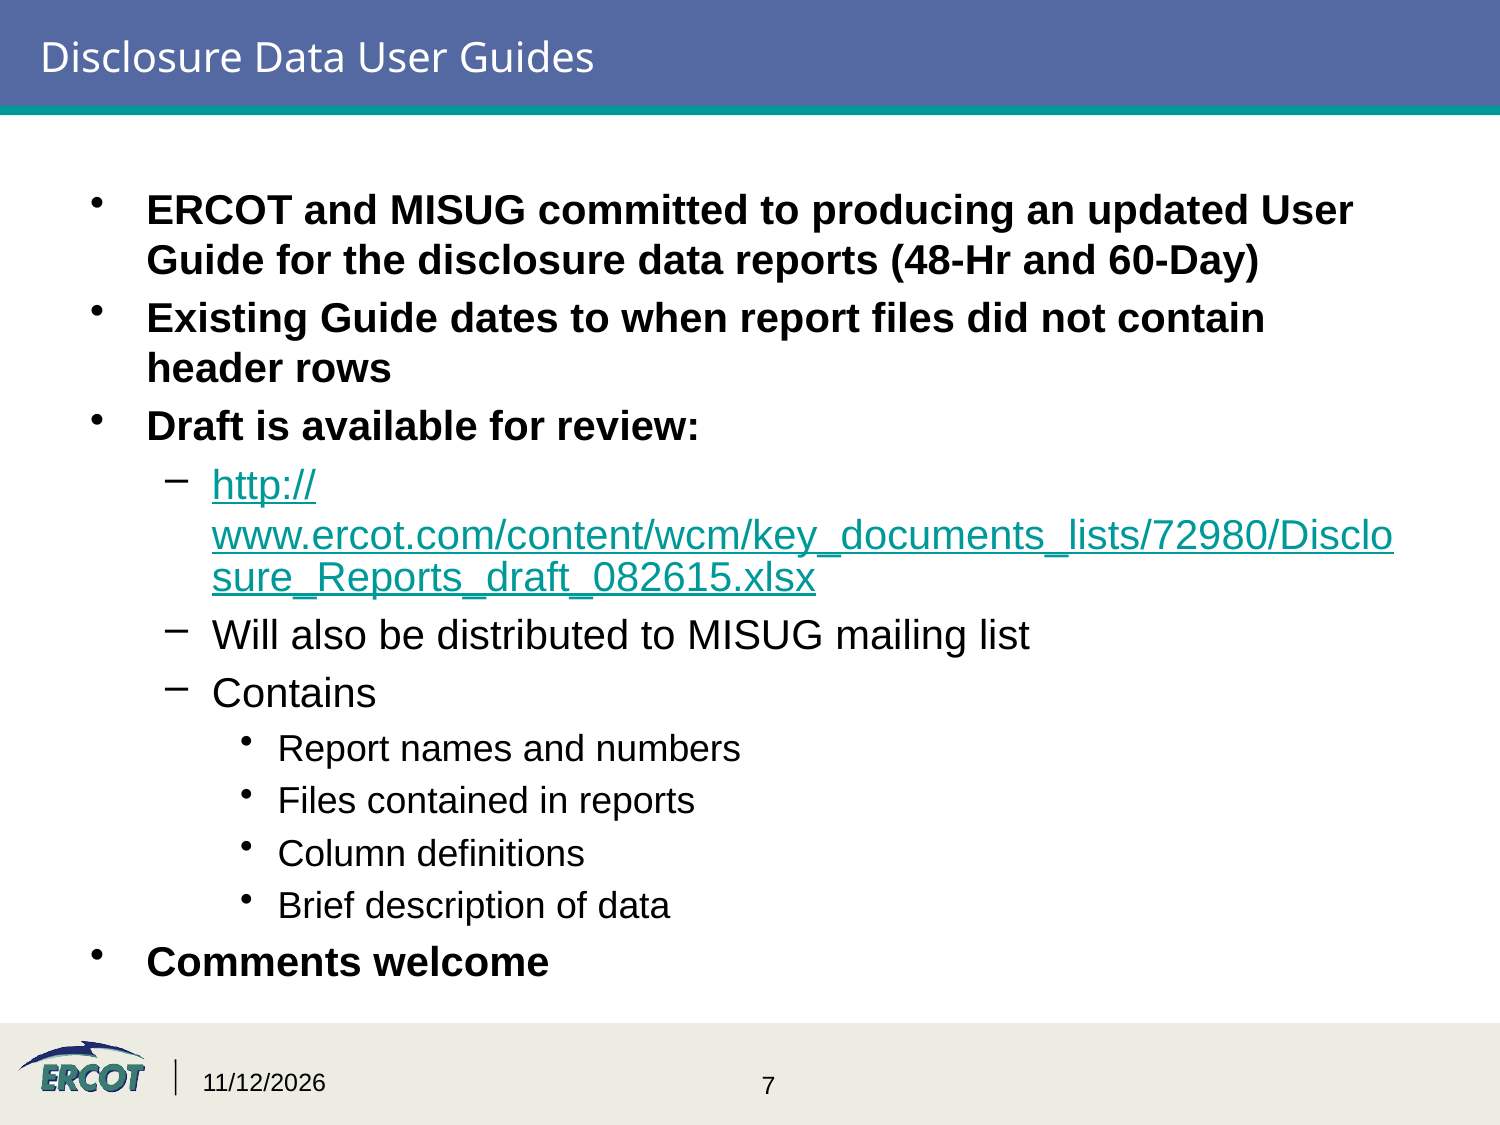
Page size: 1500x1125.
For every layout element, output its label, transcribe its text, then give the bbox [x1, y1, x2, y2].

title Disclosure Data User Guides [24, 0, 1450, 113]
list ERCOT and MISUG committed to producing an updated User Guide for the disclosure data reports (48-Hr and 60-Day) Existing Guide dates to when report files did not contain header rows Draft is available for review: http://www.ercot.com/content/wcm/key_documents_lists/72980/Disclosure_Reports_draft_082615.xlsx Will also be distributed to MISUG mailing list Contains Report names and numbers Files contained in reports Column definitions Brief description of data Comments welcome [75, 174, 1425, 975]
picture [10, 1031, 151, 1111]
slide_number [187, 1059, 538, 1113]
